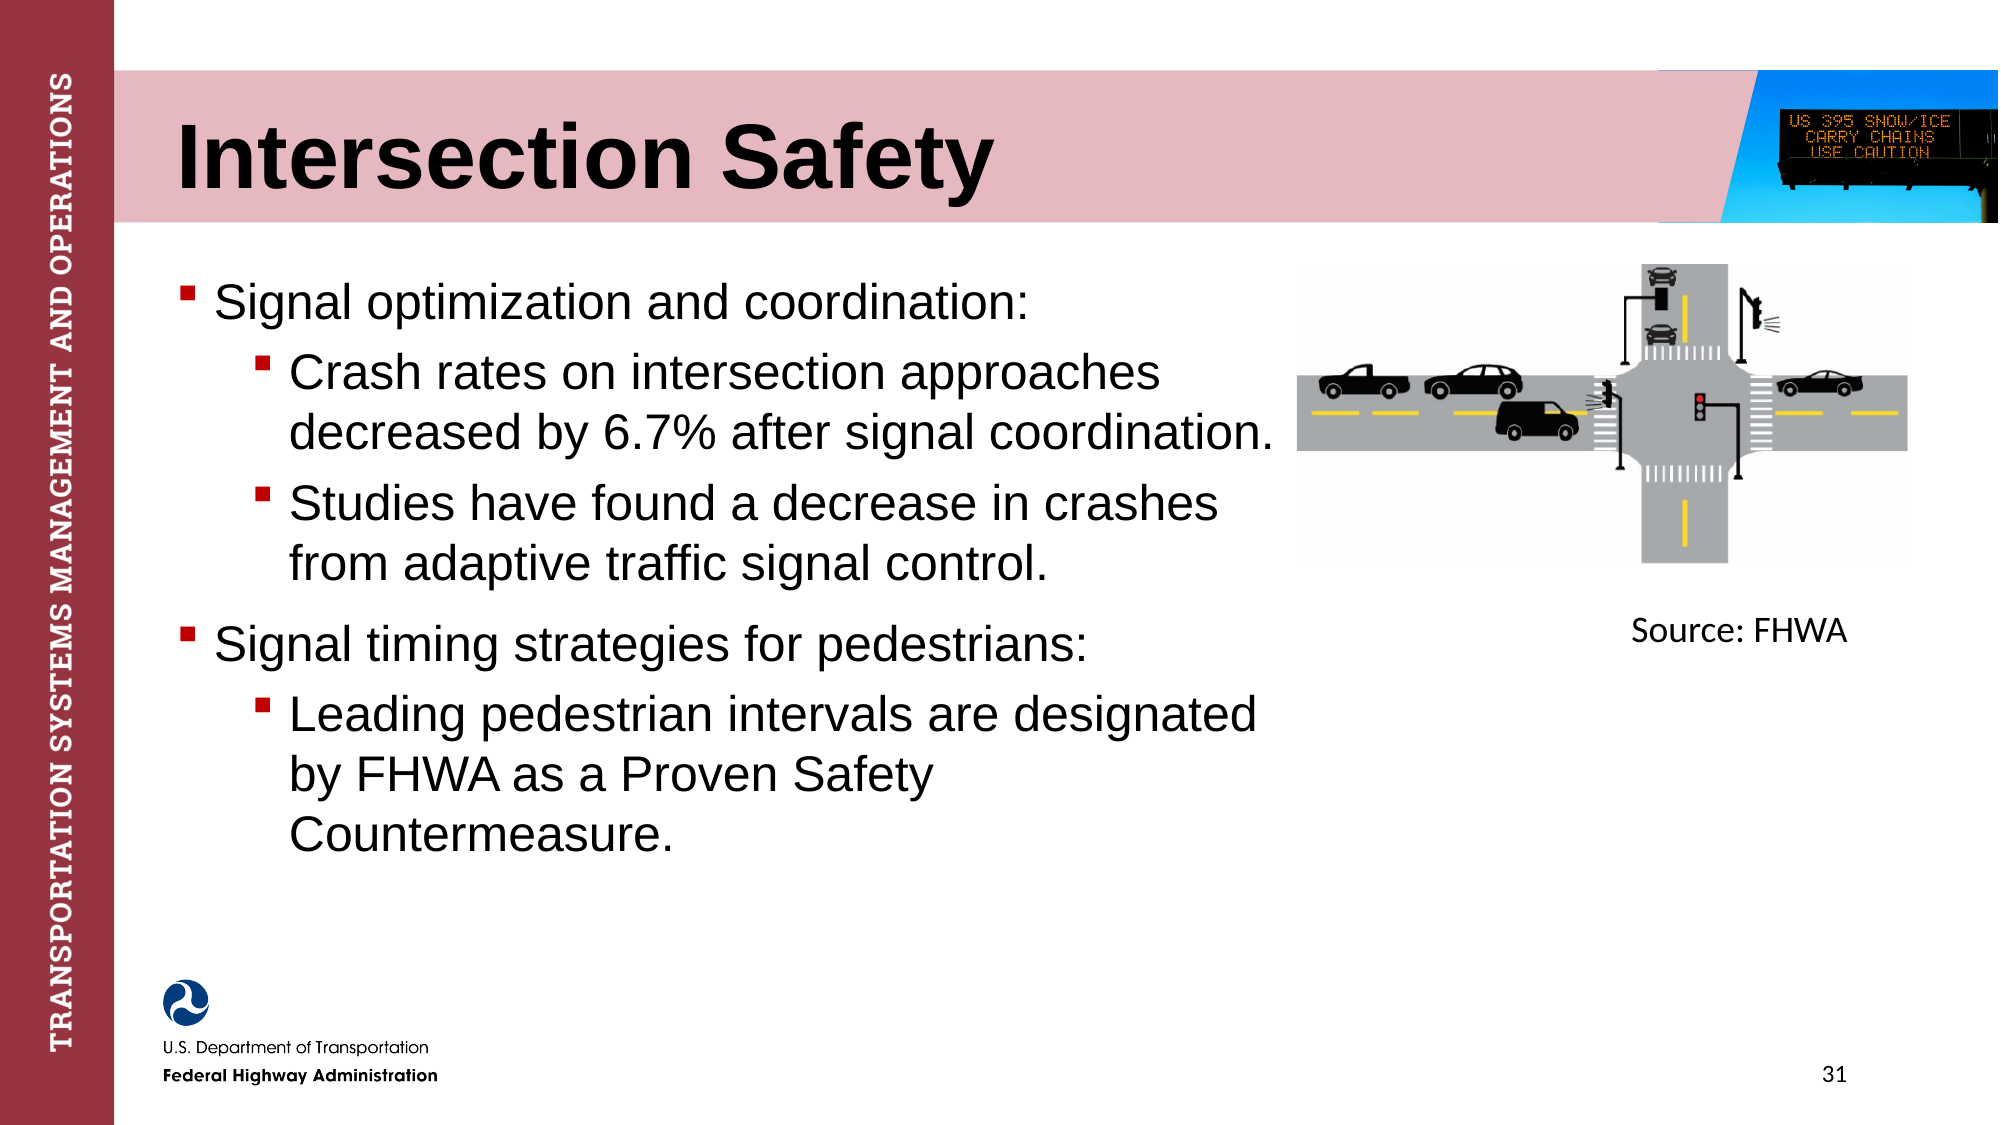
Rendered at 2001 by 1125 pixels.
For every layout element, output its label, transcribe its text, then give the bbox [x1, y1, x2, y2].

title Intersection Safety [161, 102, 1638, 185]
picture [1296, 264, 1908, 565]
list Signal optimization and coordination: Crash rates on intersection approaches decreased by 6.7% after signal coordination. Studies have found a decrease in crashes from adaptive traffic signal control. Signal timing strategies for pedestrians: Leading pedestrian intervals are designated by FHWA as a Proven Safety Countermeasure. [161, 261, 1297, 1103]
picture [1721, 70, 1998, 223]
slide_number 31 [1412, 1042, 1863, 1103]
text_box Source: FHWA [1616, 597, 1934, 658]
picture [46, 64, 109, 1061]
